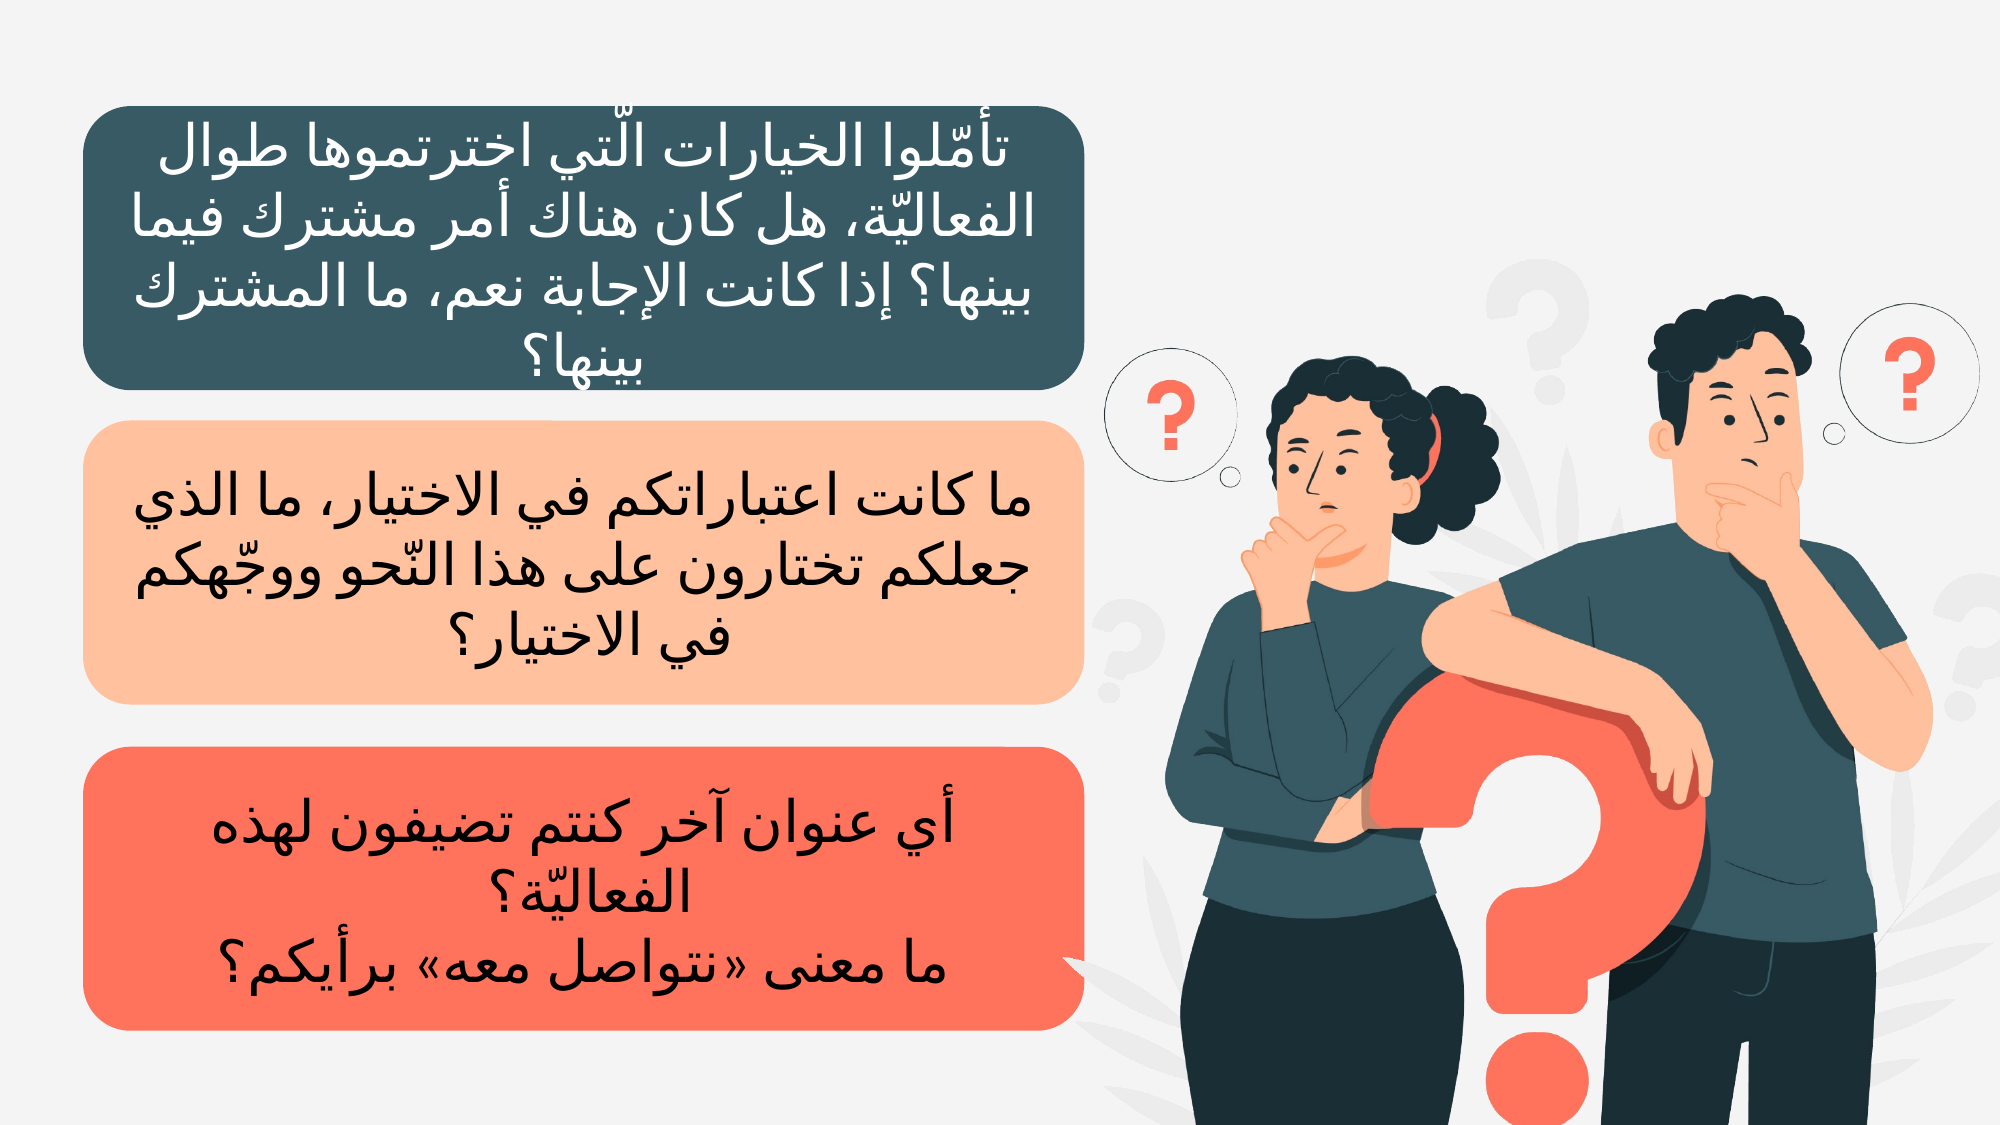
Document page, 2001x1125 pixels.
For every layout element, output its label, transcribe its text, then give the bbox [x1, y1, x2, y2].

text_box تأمّلوا الخيارات الّتي اخترتموها طوال الفعاليّة، هل كان هناك أمر مشترك فيما بينها؟ إذا كانت الإجابة نعم، ما المشترك بينها؟ [82, 105, 1086, 392]
picture [1026, 162, 2000, 1125]
text_box أي عنوان آخر كنتم تضيفون لهذه الفعاليّة؟ ما معنى «نتواصل معه» برأيكم؟ [82, 745, 1026, 1032]
text_box ما كانت اعتباراتكم في الاختيار، ما الذي جعلكم تختارون على هذا النّحو ووجّهكم في الاختيار؟ [82, 419, 1026, 706]
